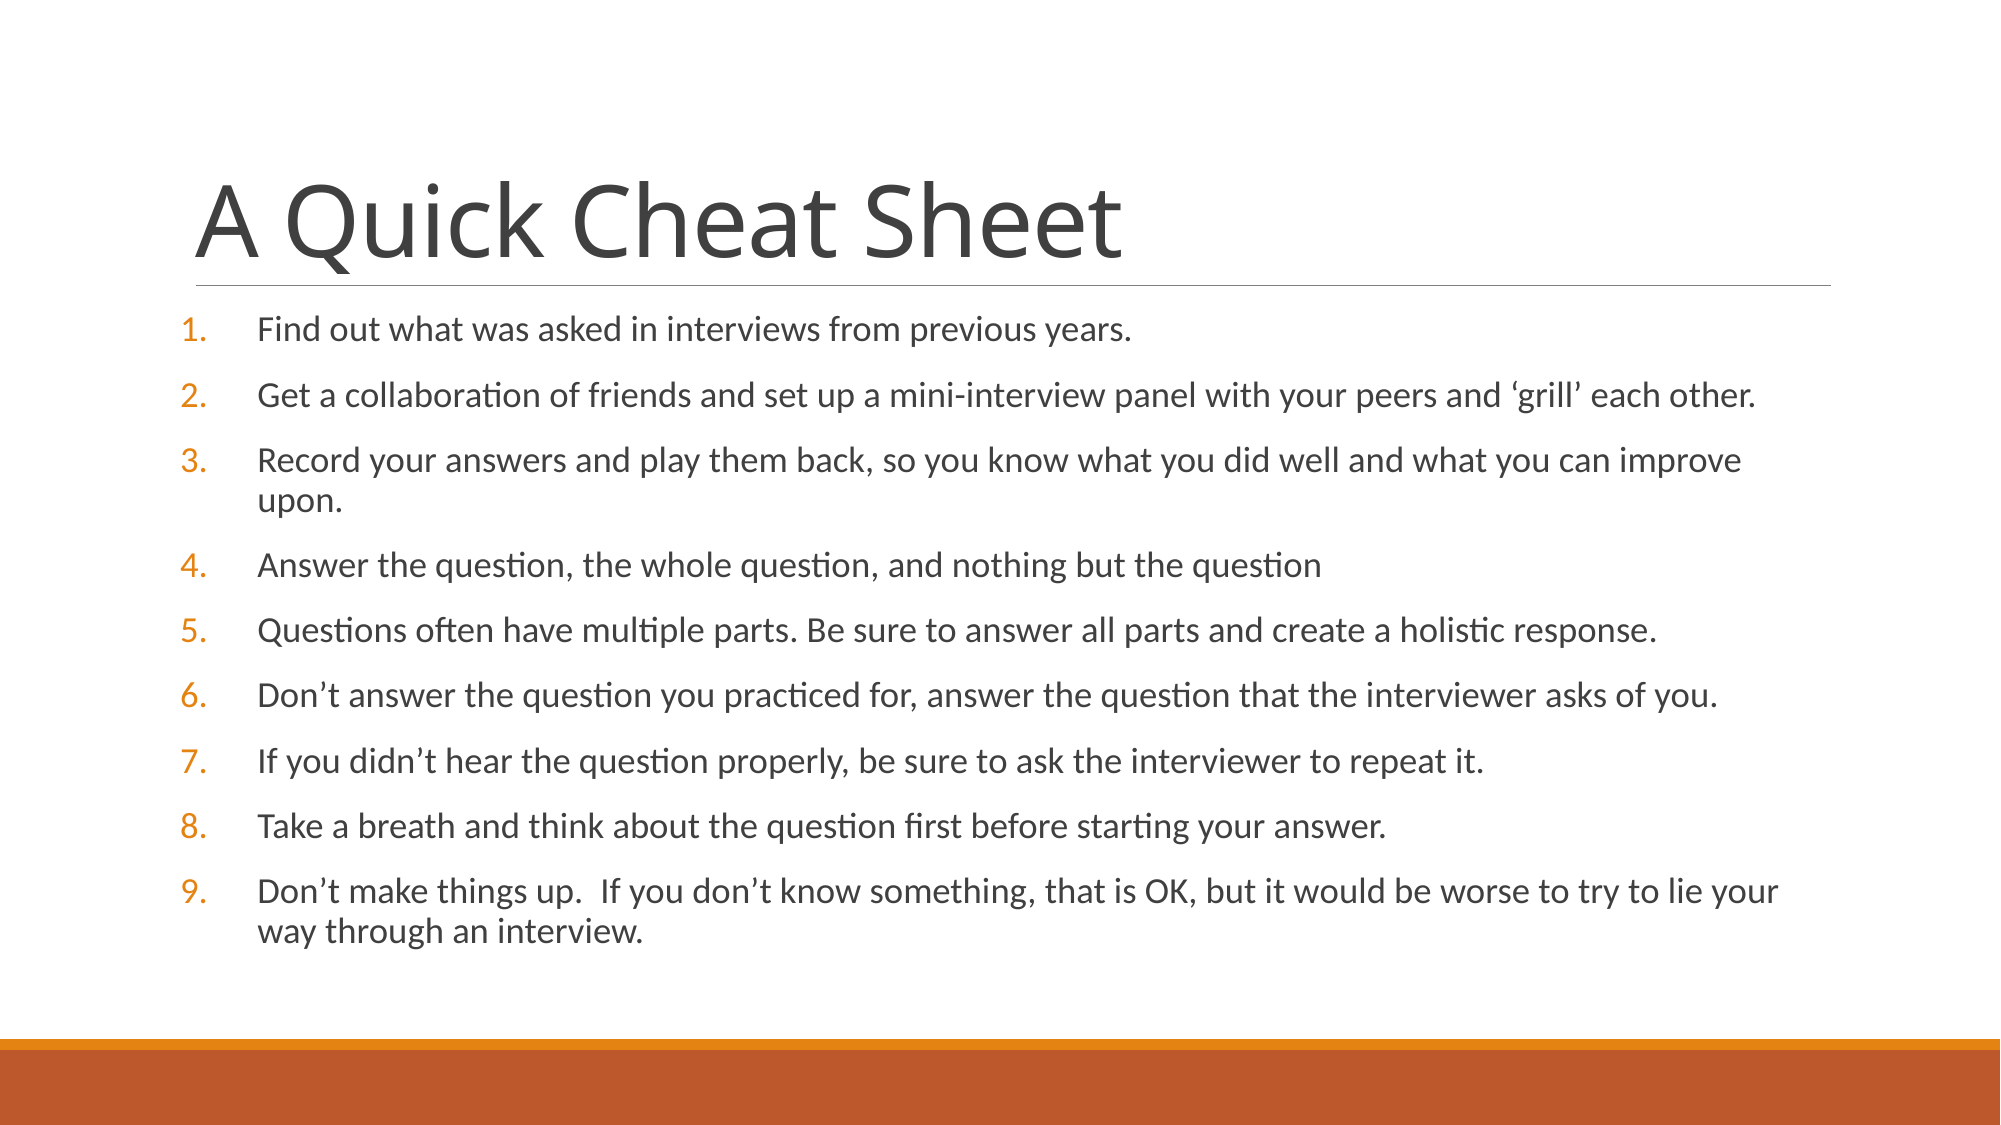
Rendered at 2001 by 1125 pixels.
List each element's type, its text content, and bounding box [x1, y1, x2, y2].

list Find out what was asked in interviews from previous years. Get a collaboration of friends and set up a mini-interview panel with your peers and ‘grill’ each other. Record your answers and play them back, so you know what you did well and what you can improve upon. Answer the question, the whole question, and nothing but the question Questions often have multiple parts. Be sure to answer all parts and create a holistic response. Don’t answer the question you practiced for, answer the question that the interviewer asks of you. If you didn’t hear the question properly, be sure to ask the interviewer to repeat it. Take a breath and think about the question first before starting your answer. Don’t make things up. If you don’t know something, that is OK, but it would be worse to try to lie your way through an interview. [180, 302, 1830, 963]
title A Quick Cheat Sheet [180, 47, 1830, 285]
